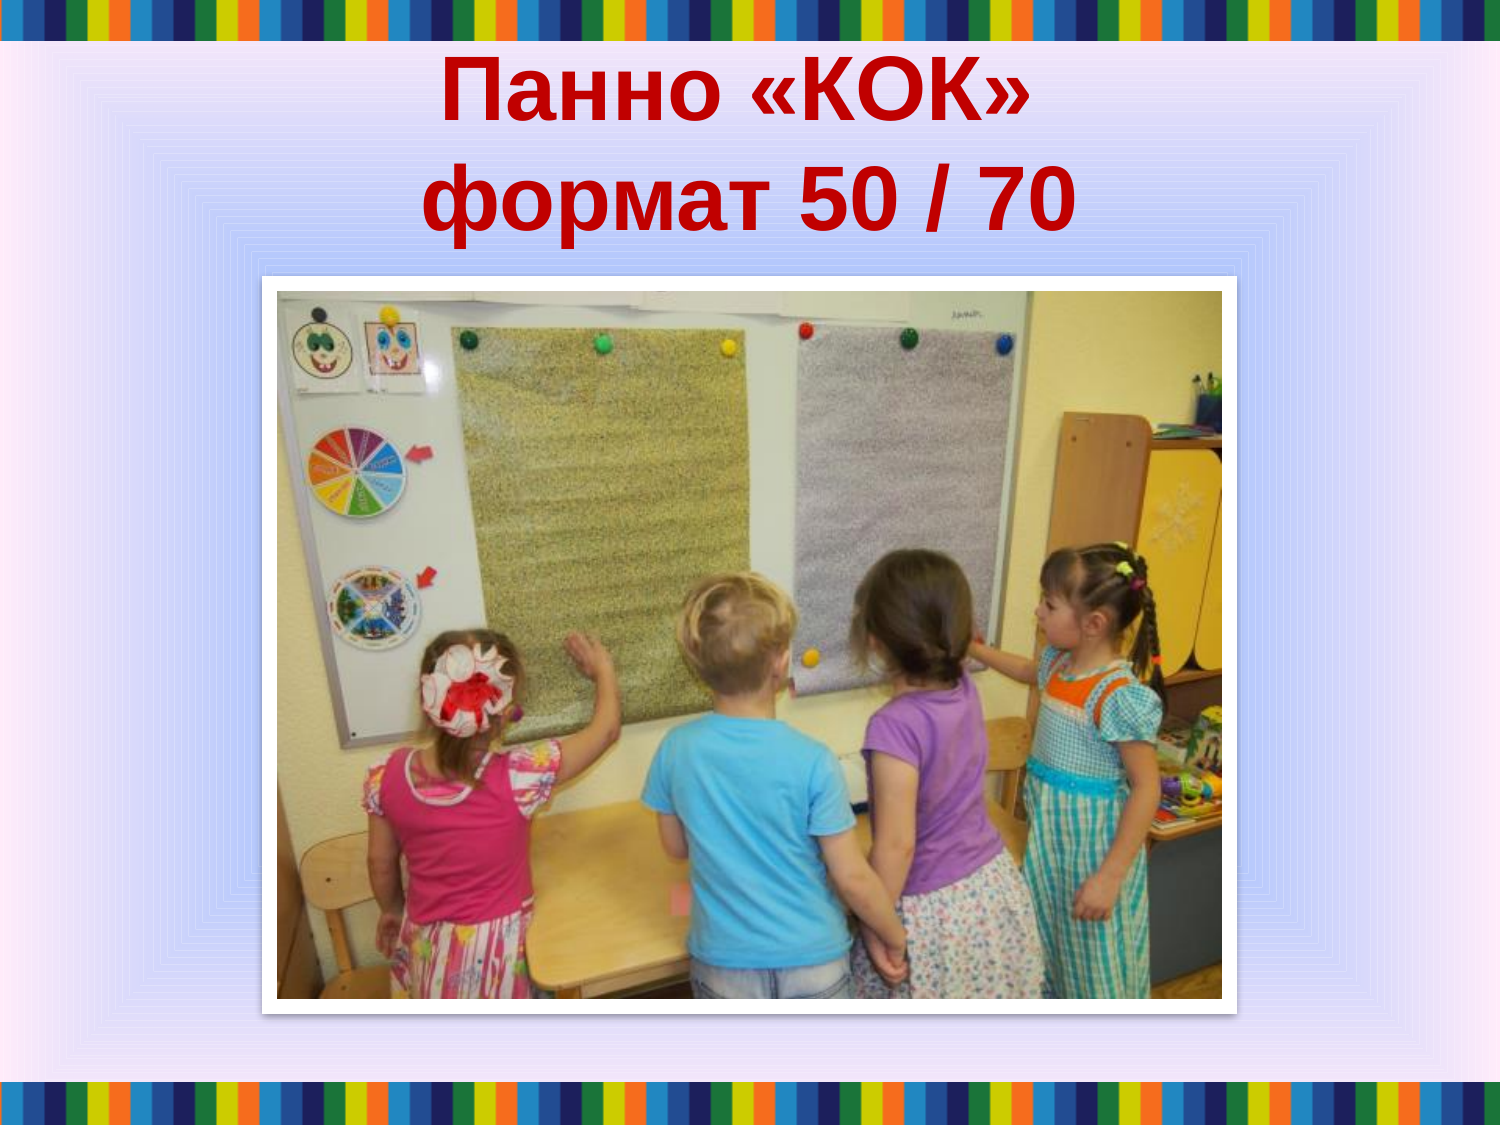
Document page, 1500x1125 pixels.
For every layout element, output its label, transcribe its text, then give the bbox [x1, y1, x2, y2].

picture [0, 1082, 1500, 1125]
picture [0, 0, 1500, 41]
picture [276, 290, 1223, 1000]
title Панно «КОК» формат 50 / 70 [75, 49, 1425, 233]
